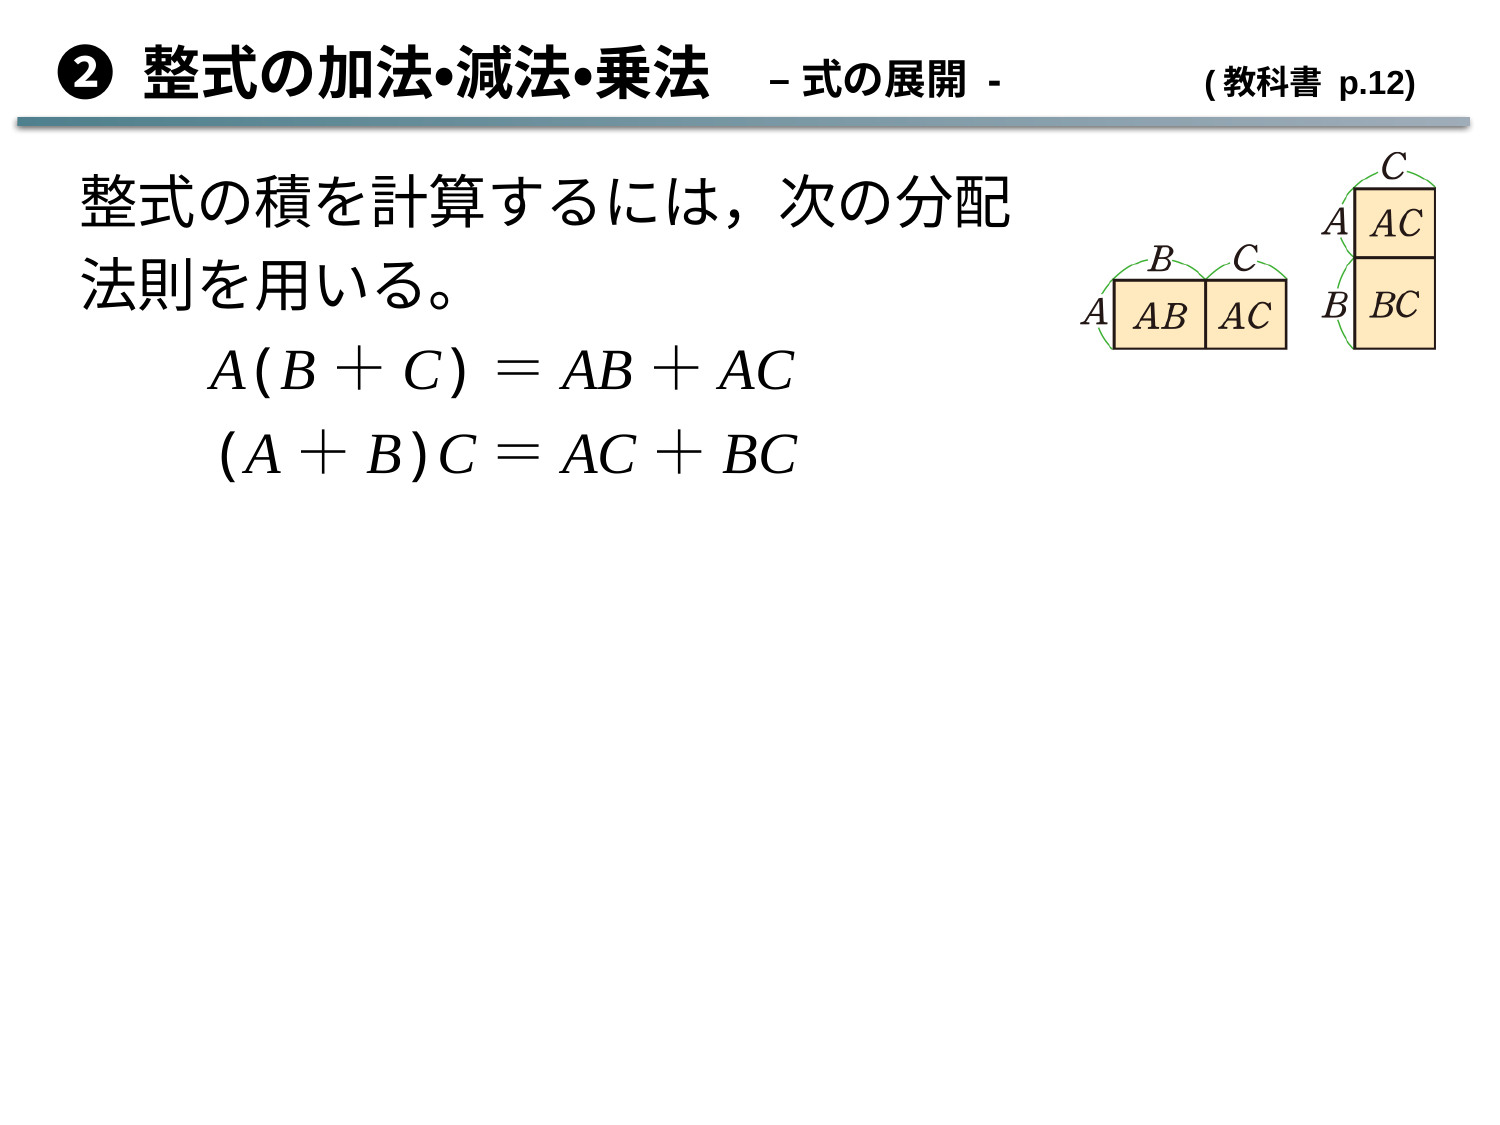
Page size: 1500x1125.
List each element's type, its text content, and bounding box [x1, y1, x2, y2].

text_box ➋ 整式の加法・減法・乗法 – 式の展開 - (教科書 p.12) [42, 13, 1436, 114]
text_box 整式の積を計算するには，次の分配法則を用いる。 A(B＋C)＝AB＋AC (A＋B)C＝AC＋BC [64, 144, 1069, 493]
picture [1080, 151, 1436, 351]
